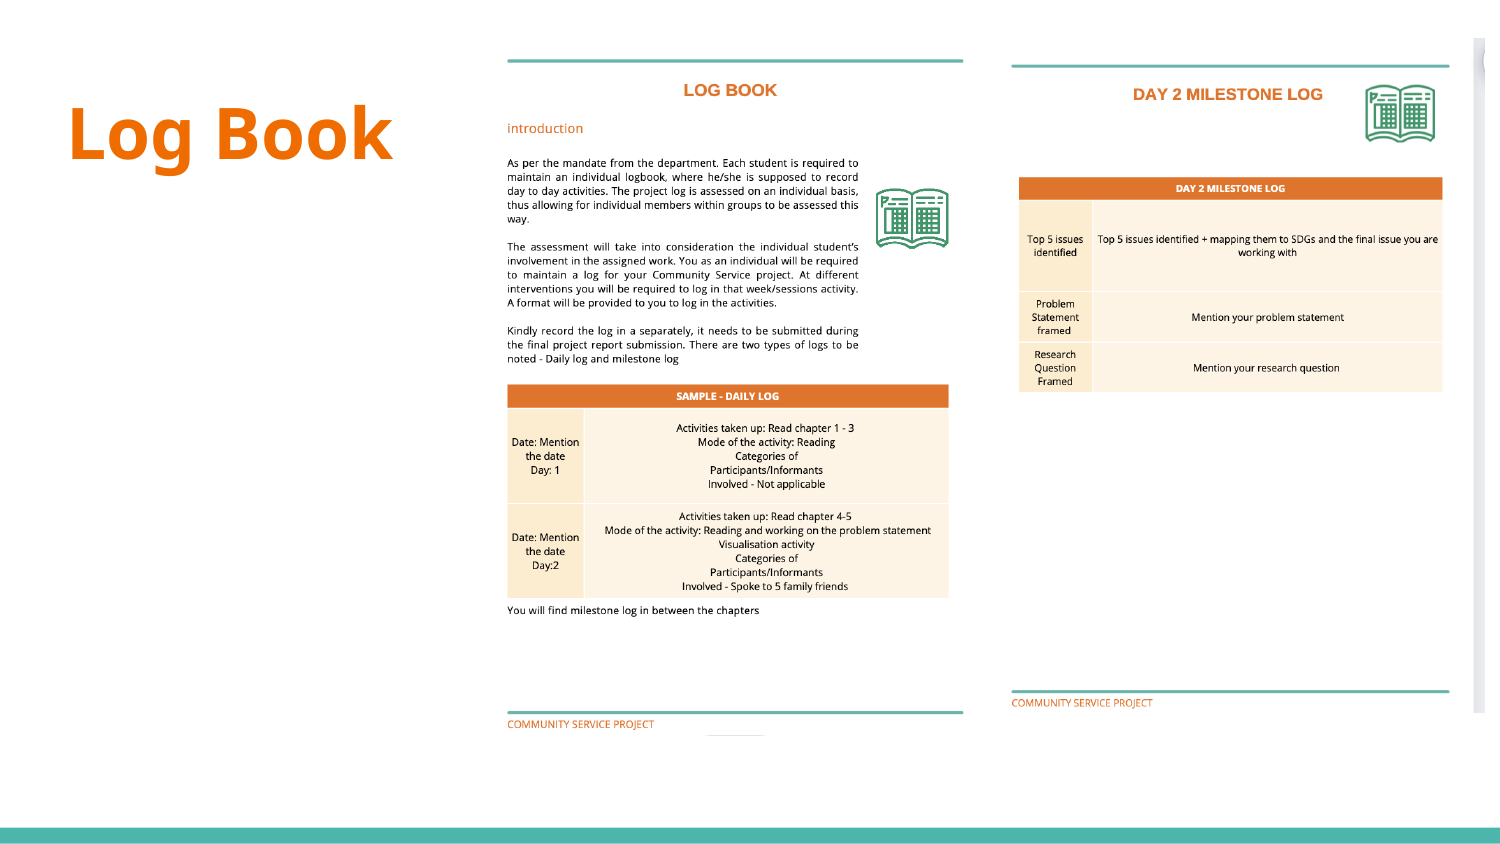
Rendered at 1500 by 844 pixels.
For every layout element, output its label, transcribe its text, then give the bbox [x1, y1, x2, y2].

picture [993, 37, 1485, 714]
picture [493, 37, 985, 736]
title Log Book [51, 72, 488, 189]
